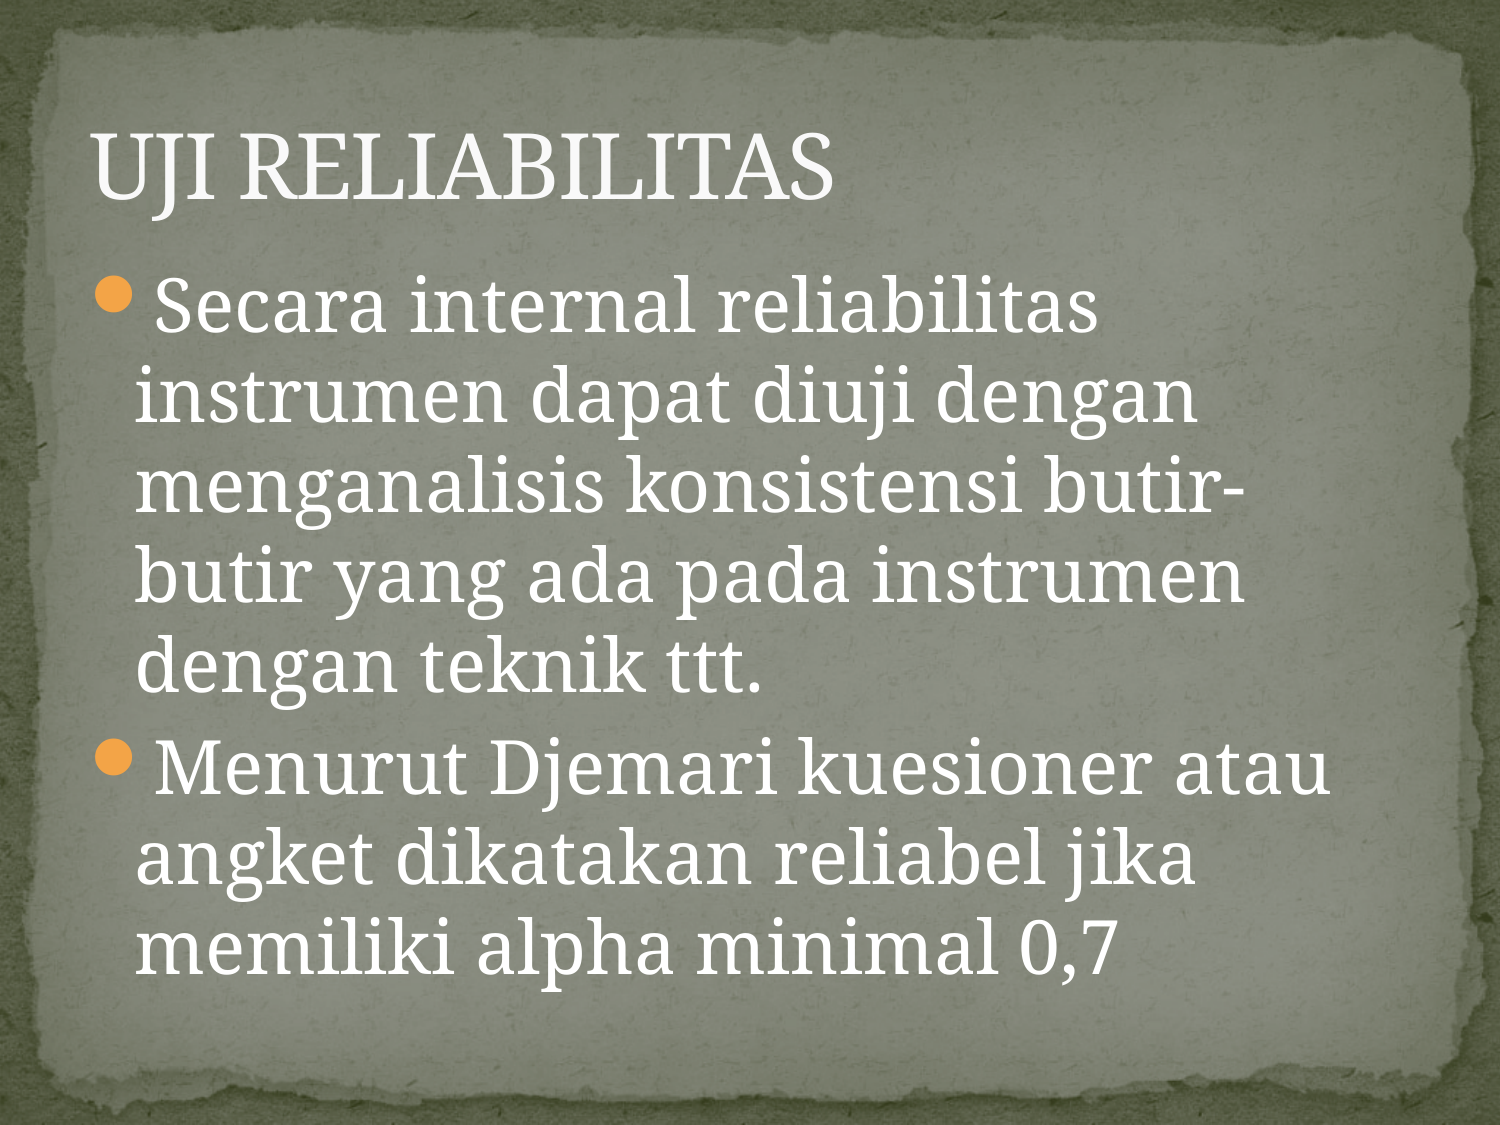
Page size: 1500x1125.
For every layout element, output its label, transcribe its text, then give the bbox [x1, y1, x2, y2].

list Secara internal reliabilitas instrumen dapat diuji dengan menganalisis konsistensi butir-butir yang ada pada instrumen dengan teknik ttt. Menurut Djemari kuesioner atau angket dikatakan reliabel jika memiliki alpha minimal 0,7 [75, 249, 1425, 1000]
title UJI RELIABILITAS [74, 24, 1425, 225]
